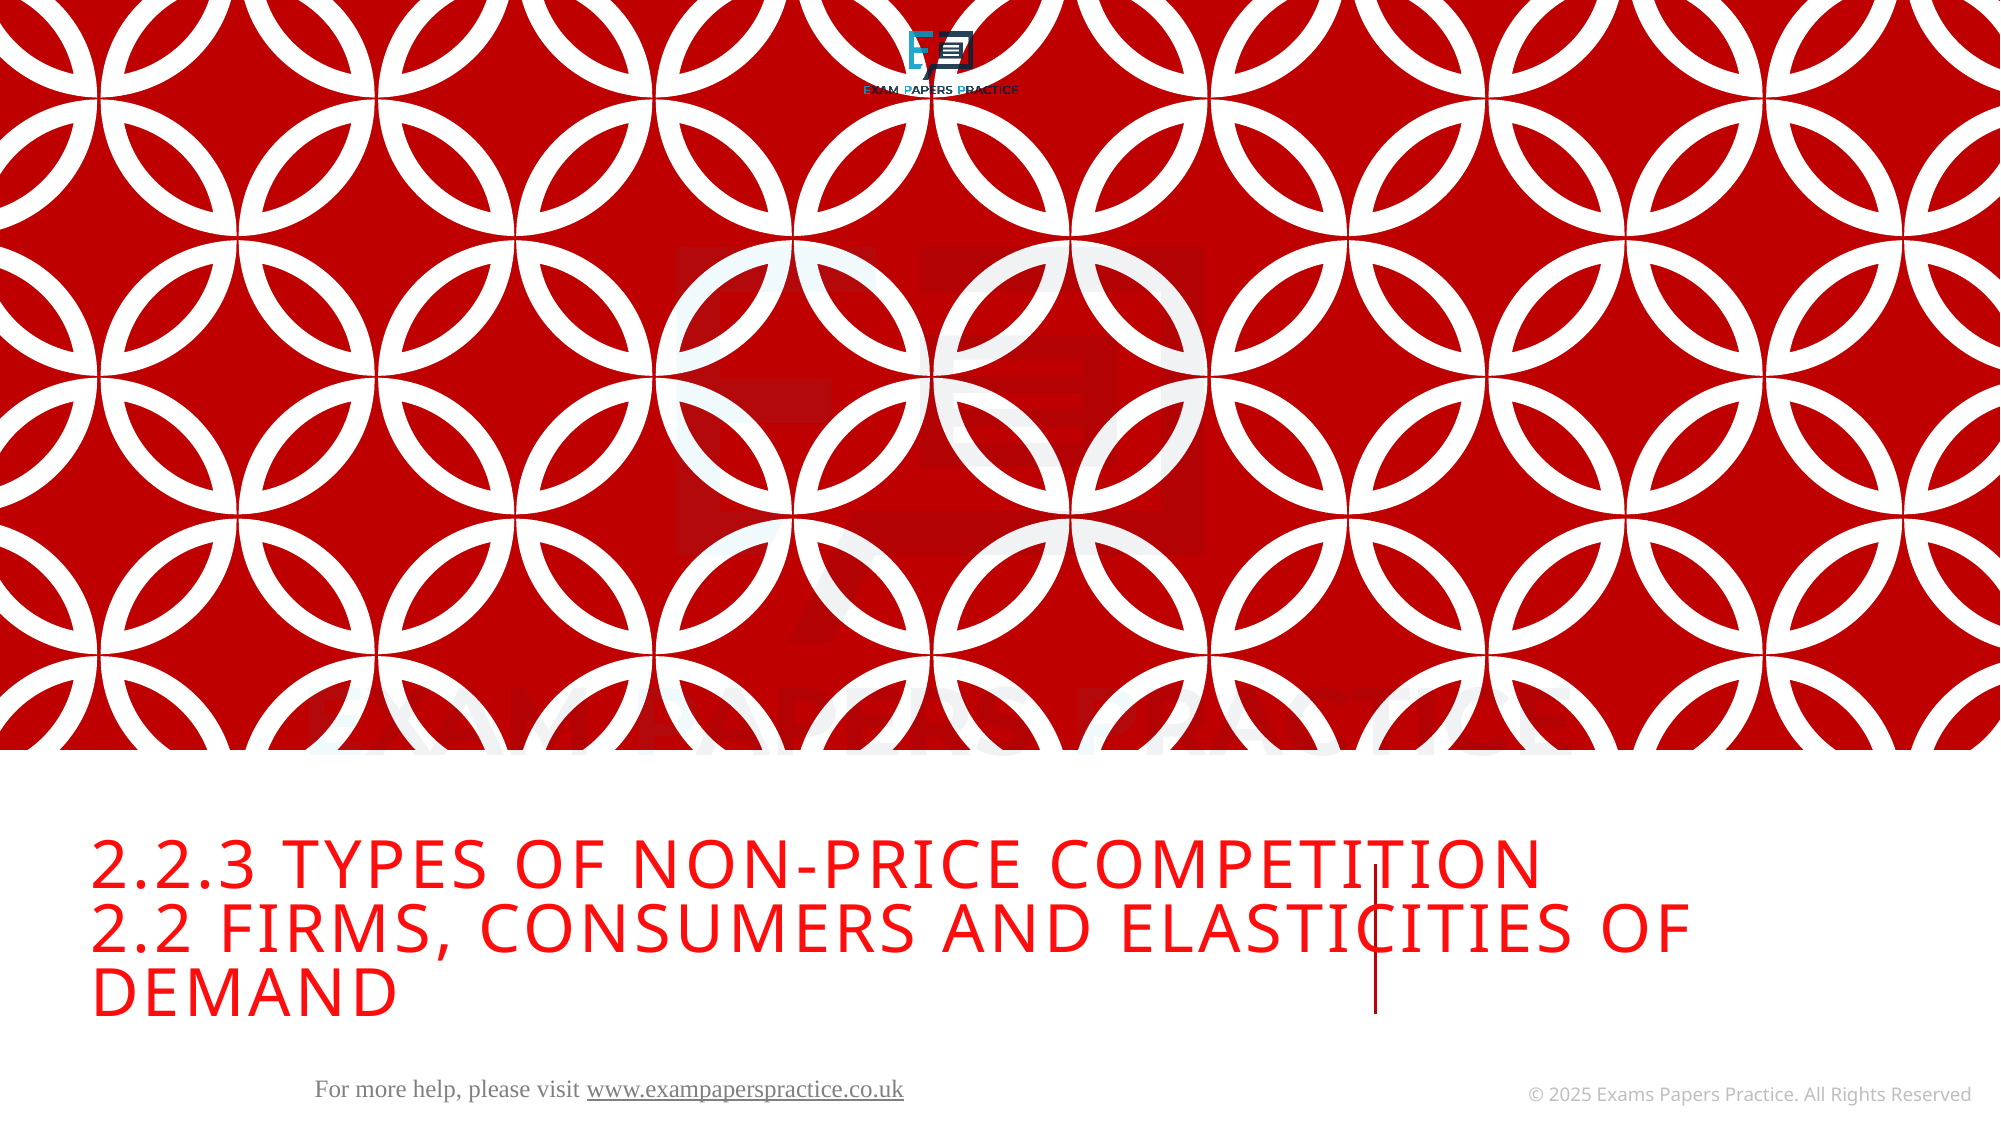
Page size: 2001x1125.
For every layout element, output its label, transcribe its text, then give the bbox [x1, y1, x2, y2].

picture [863, 31, 1018, 94]
picture [309, 247, 1573, 756]
text_box © 2025 Exams Papers Practice. All Rights Reserved [1500, 1074, 2000, 1113]
text_box For more help, please visit www.exampaperspractice.co.uk [278, 1065, 941, 1104]
title 2.2.3 Types of non-price competition 2.2 Firms, consumers and elasticities of demand [75, 813, 1915, 1054]
